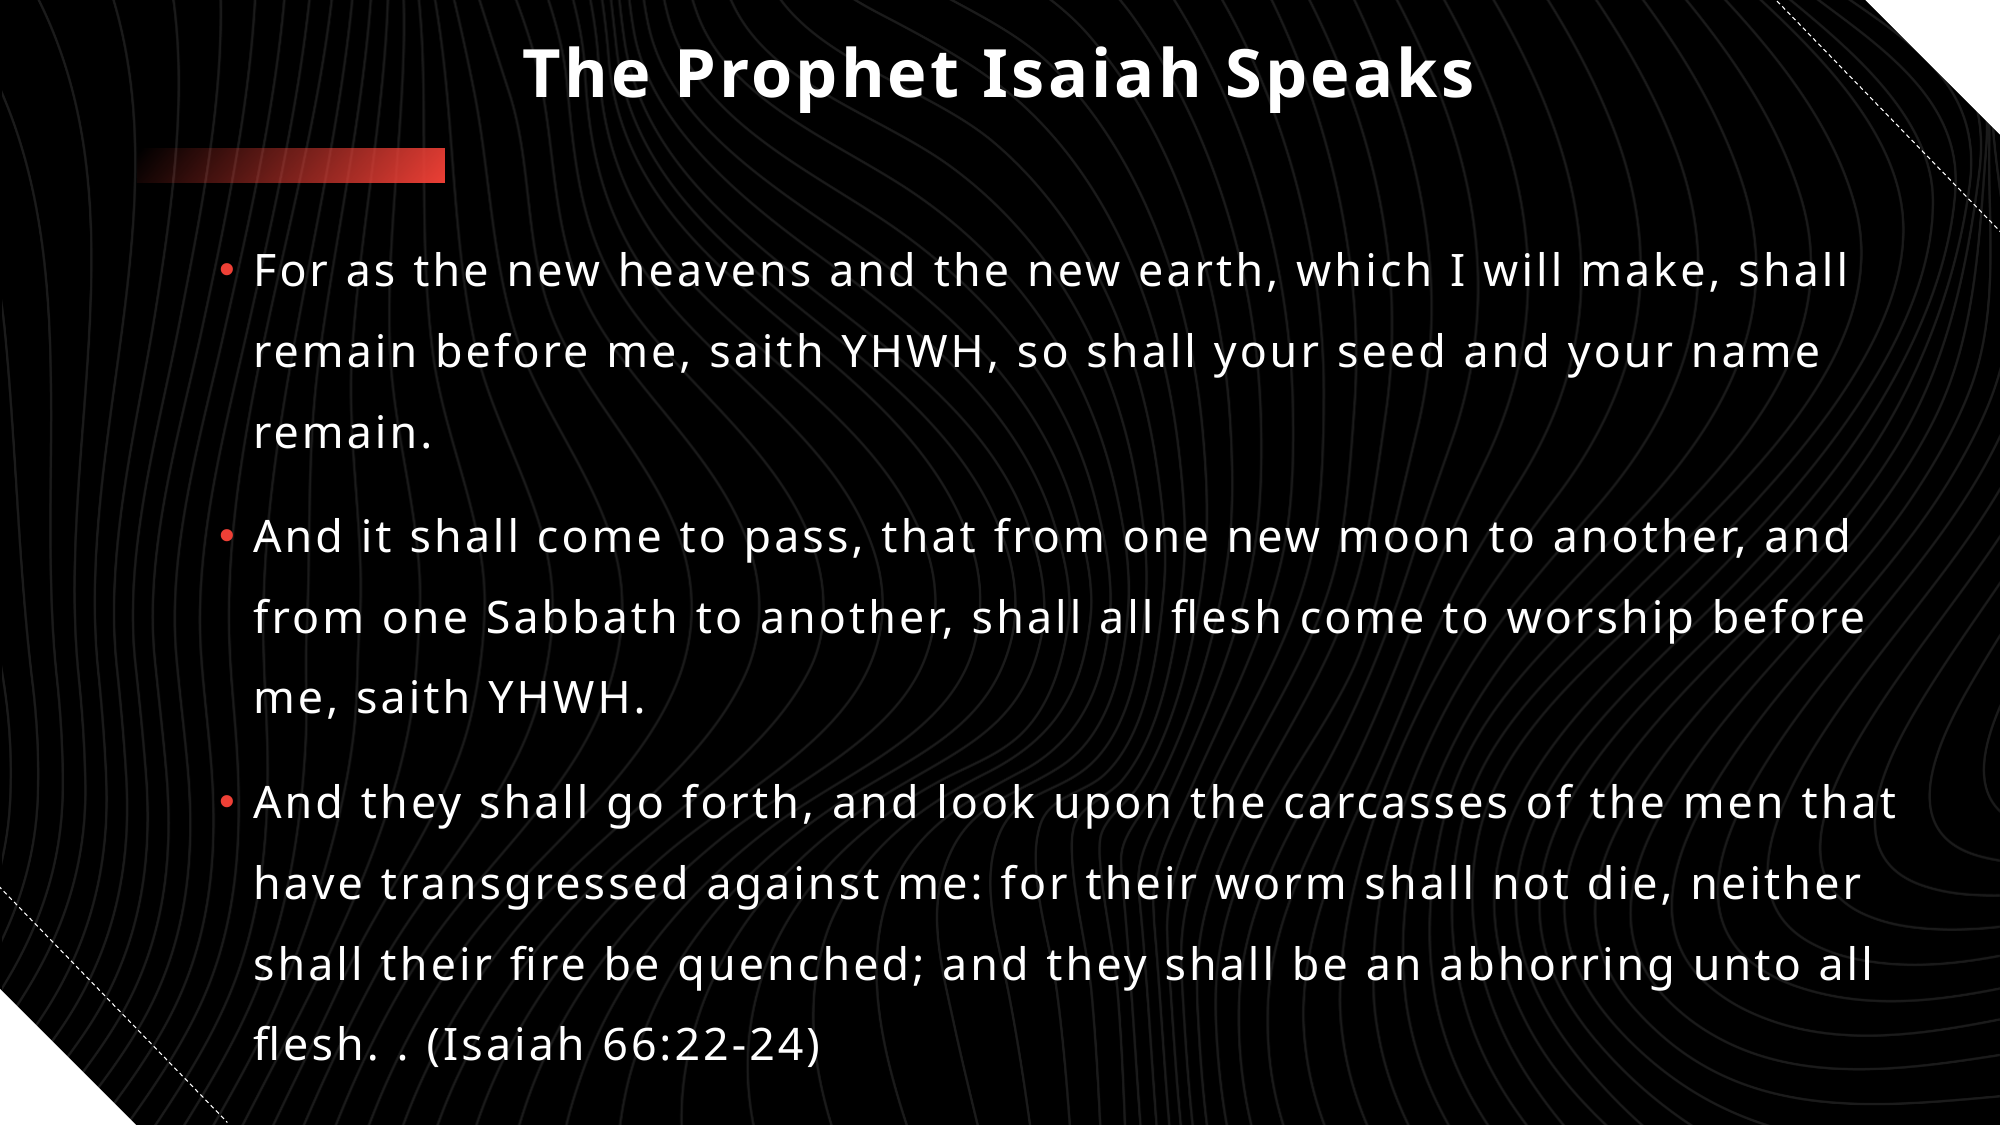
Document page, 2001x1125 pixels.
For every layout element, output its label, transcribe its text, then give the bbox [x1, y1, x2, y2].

title The Prophet Isaiah Speaks [136, 27, 1863, 124]
list For as the new heavens and the new earth, which I will make, shall remain before me, saith YHWH, so shall your seed and your name remain. And it shall come to pass, that from one new moon to another, and from one Sabbath to another, shall all flesh come to worship before me, saith YHWH. And they shall go forth, and look upon the carcasses of the men that have transgressed against me: for their worm shall not die, neither shall their fire be quenched; and they shall be an abhorring unto all flesh. . (Isaiah 66:22-24) [136, 207, 1964, 1077]
